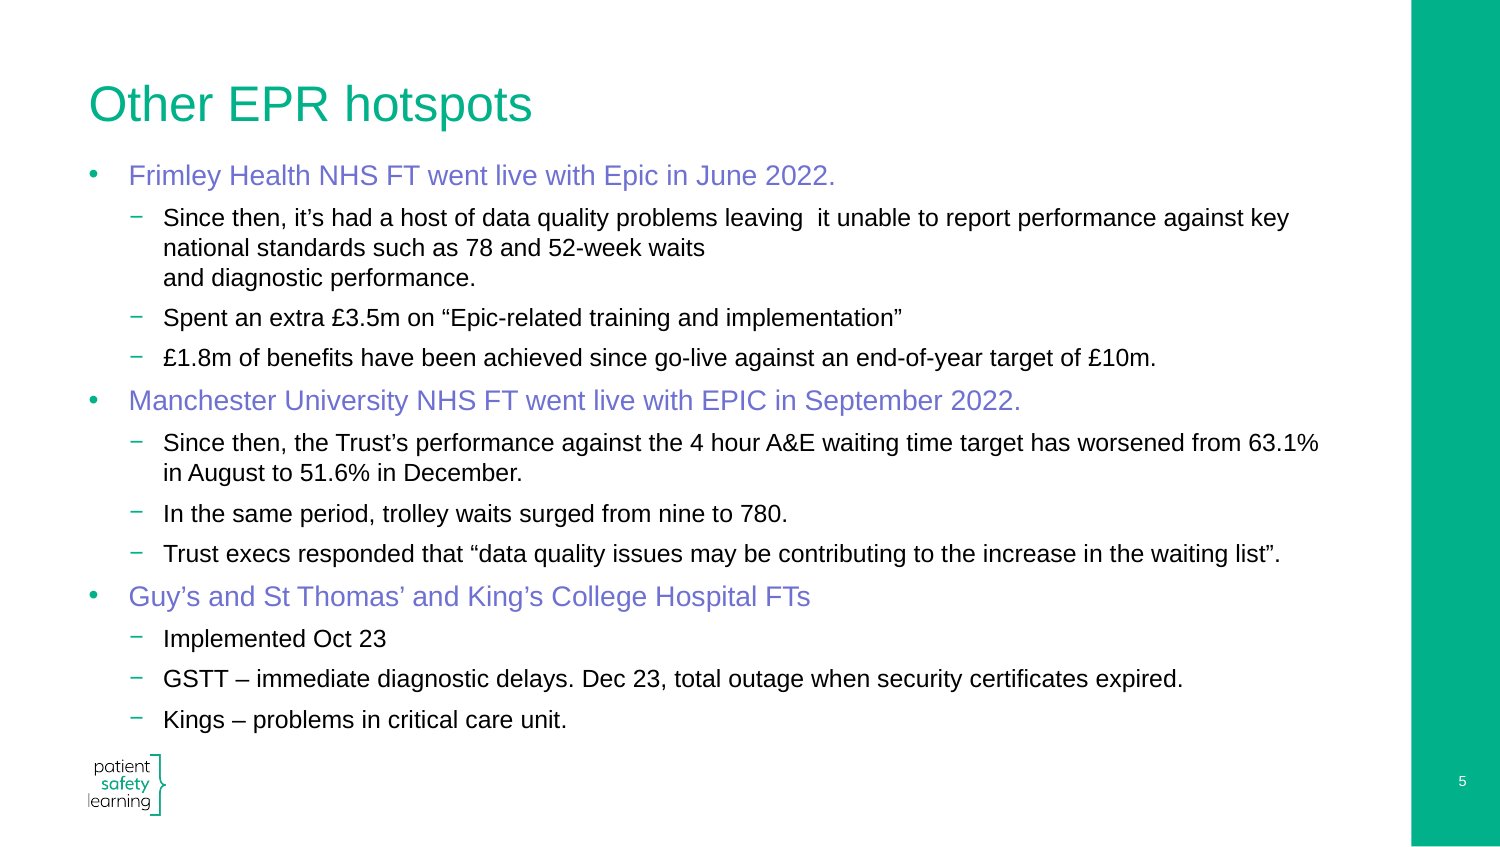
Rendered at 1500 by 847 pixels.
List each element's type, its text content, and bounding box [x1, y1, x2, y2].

title Other EPR hotspots [88, 78, 550, 149]
list Frimley Health NHS FT went live with Epic in June 2022. Since then, it’s had a host of data quality problems leaving it unable to report performance against key national standards such as 78 and 52-week waits and diagnostic performance. Spent an extra £3.5m on “Epic-related training and implementation” £1.8m of benefits have been achieved since go-live against an end-of-year target of £10m. Manchester University NHS FT went live with EPIC in September 2022. Since then, the Trust’s performance against the 4 hour A&E waiting time target has worsened from 63.1% in August to 51.6% in December. In the same period, trolley waits surged from nine to 780. Trust execs responded that “data quality issues may be contributing to the increase in the waiting list”. Guy’s and St Thomas’ and King’s College Hospital FTs Implemented Oct 23 GSTT – immediate diagnostic delays. Dec 23, total outage when security certificates expired. Kings – problems in critical care unit. [88, 149, 1323, 745]
picture [88, 754, 166, 816]
slide_number 4 [1430, 772, 1467, 790]
